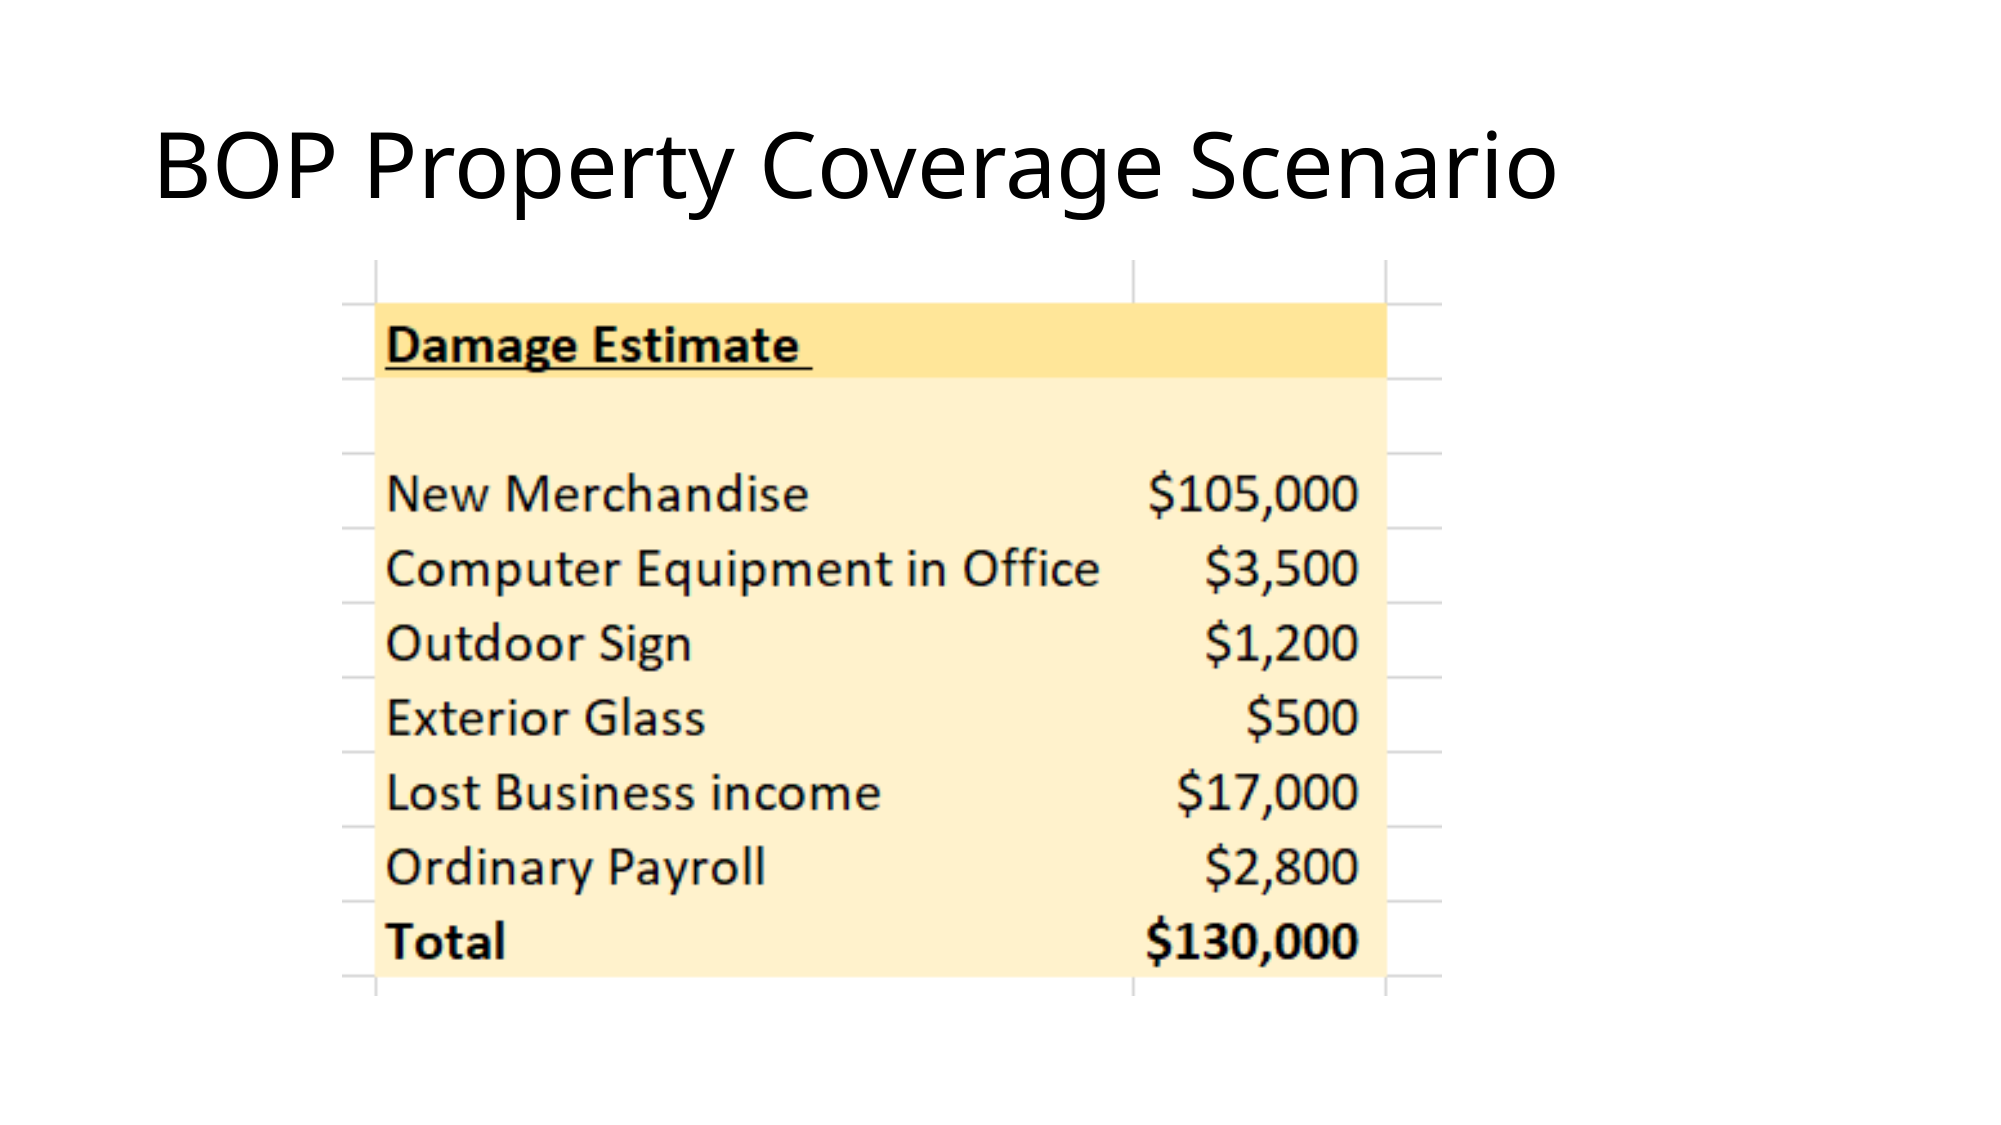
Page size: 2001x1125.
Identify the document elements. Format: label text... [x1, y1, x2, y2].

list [342, 260, 1442, 996]
title BOP Property Coverage Scenario [137, 59, 1863, 278]
